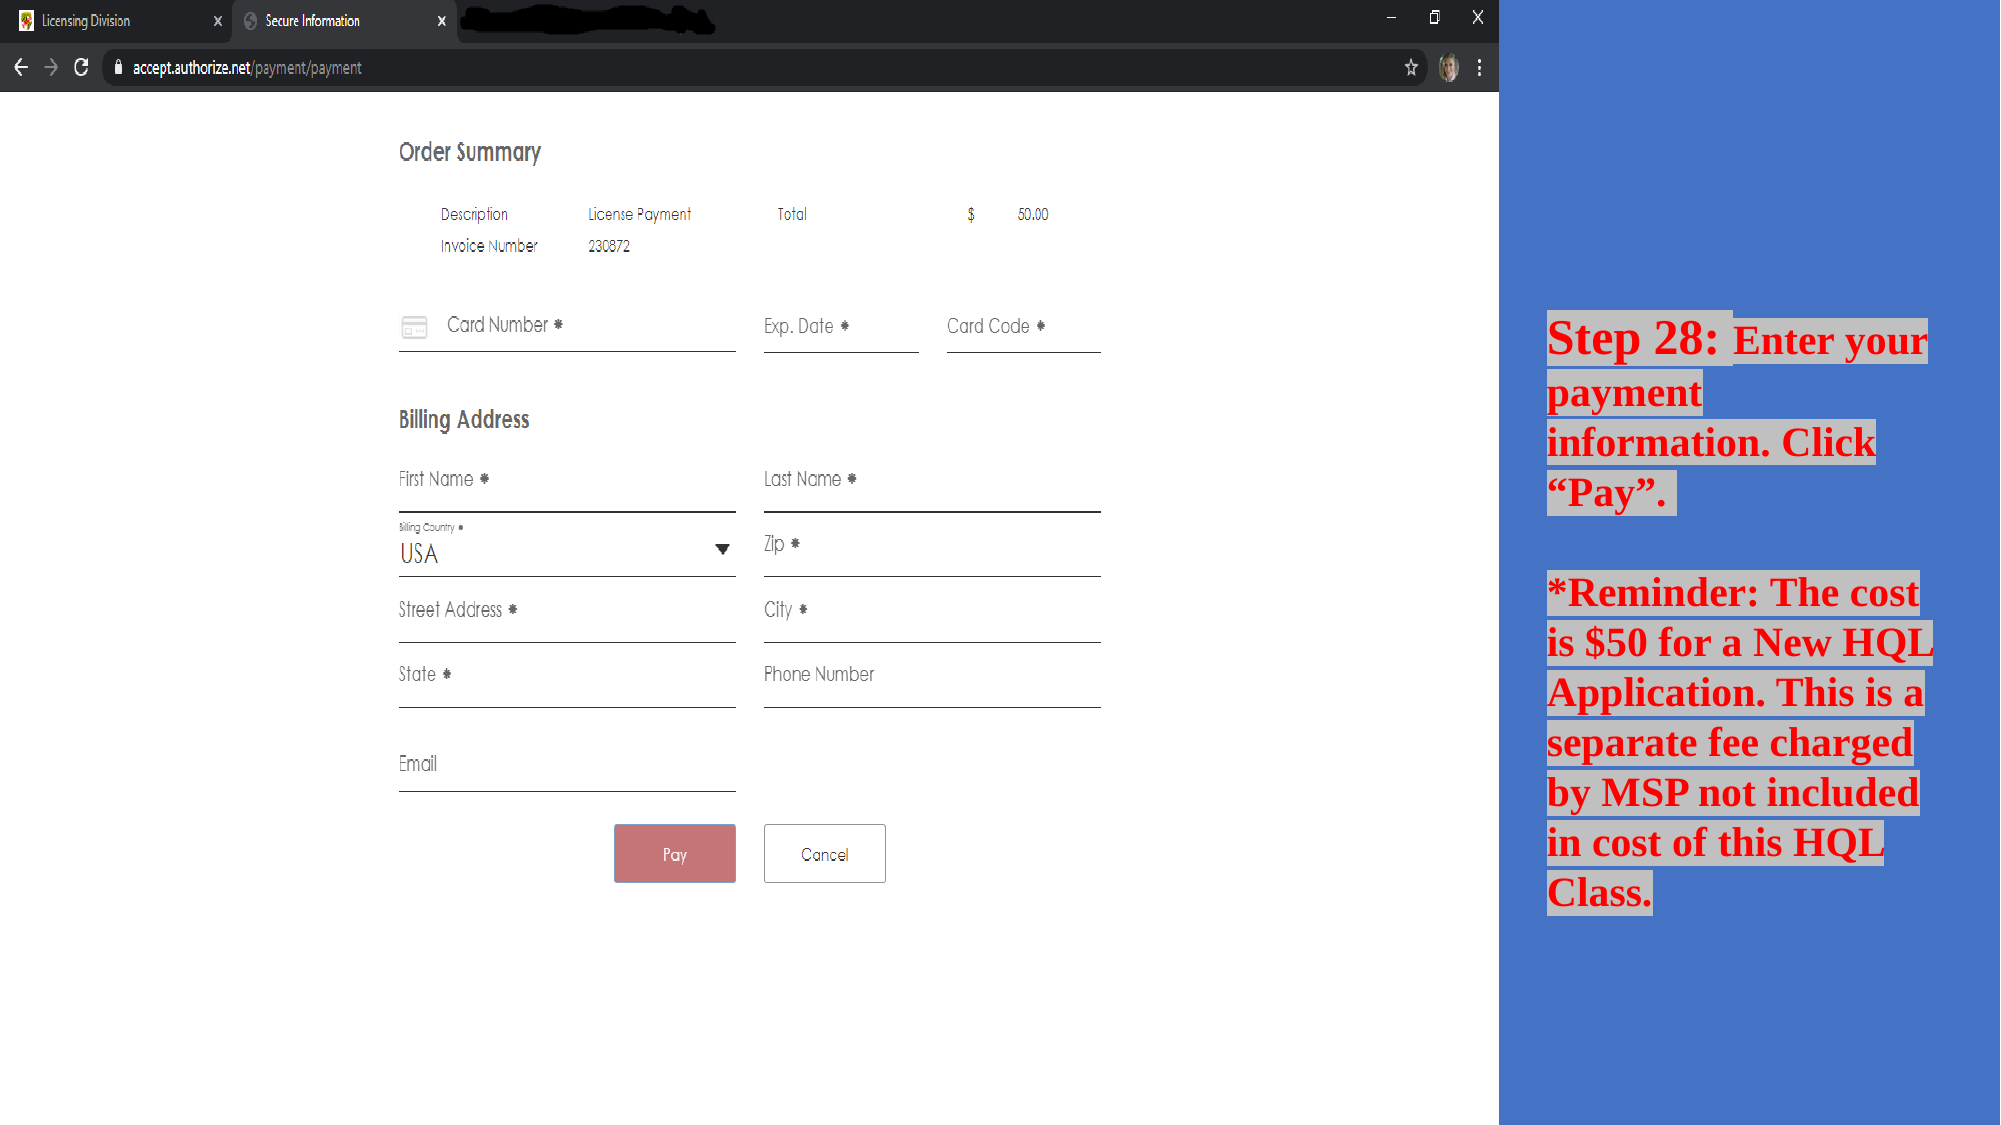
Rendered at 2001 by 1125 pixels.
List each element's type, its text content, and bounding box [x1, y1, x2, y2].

text_box Step 28: Enter your payment information. Click “Pay”. *Reminder: The cost is $50 for a New HQL Application. This is a separate fee charged by MSP not included in cost of this HQL Class. [1532, 297, 1952, 923]
picture [0, 0, 1499, 1125]
